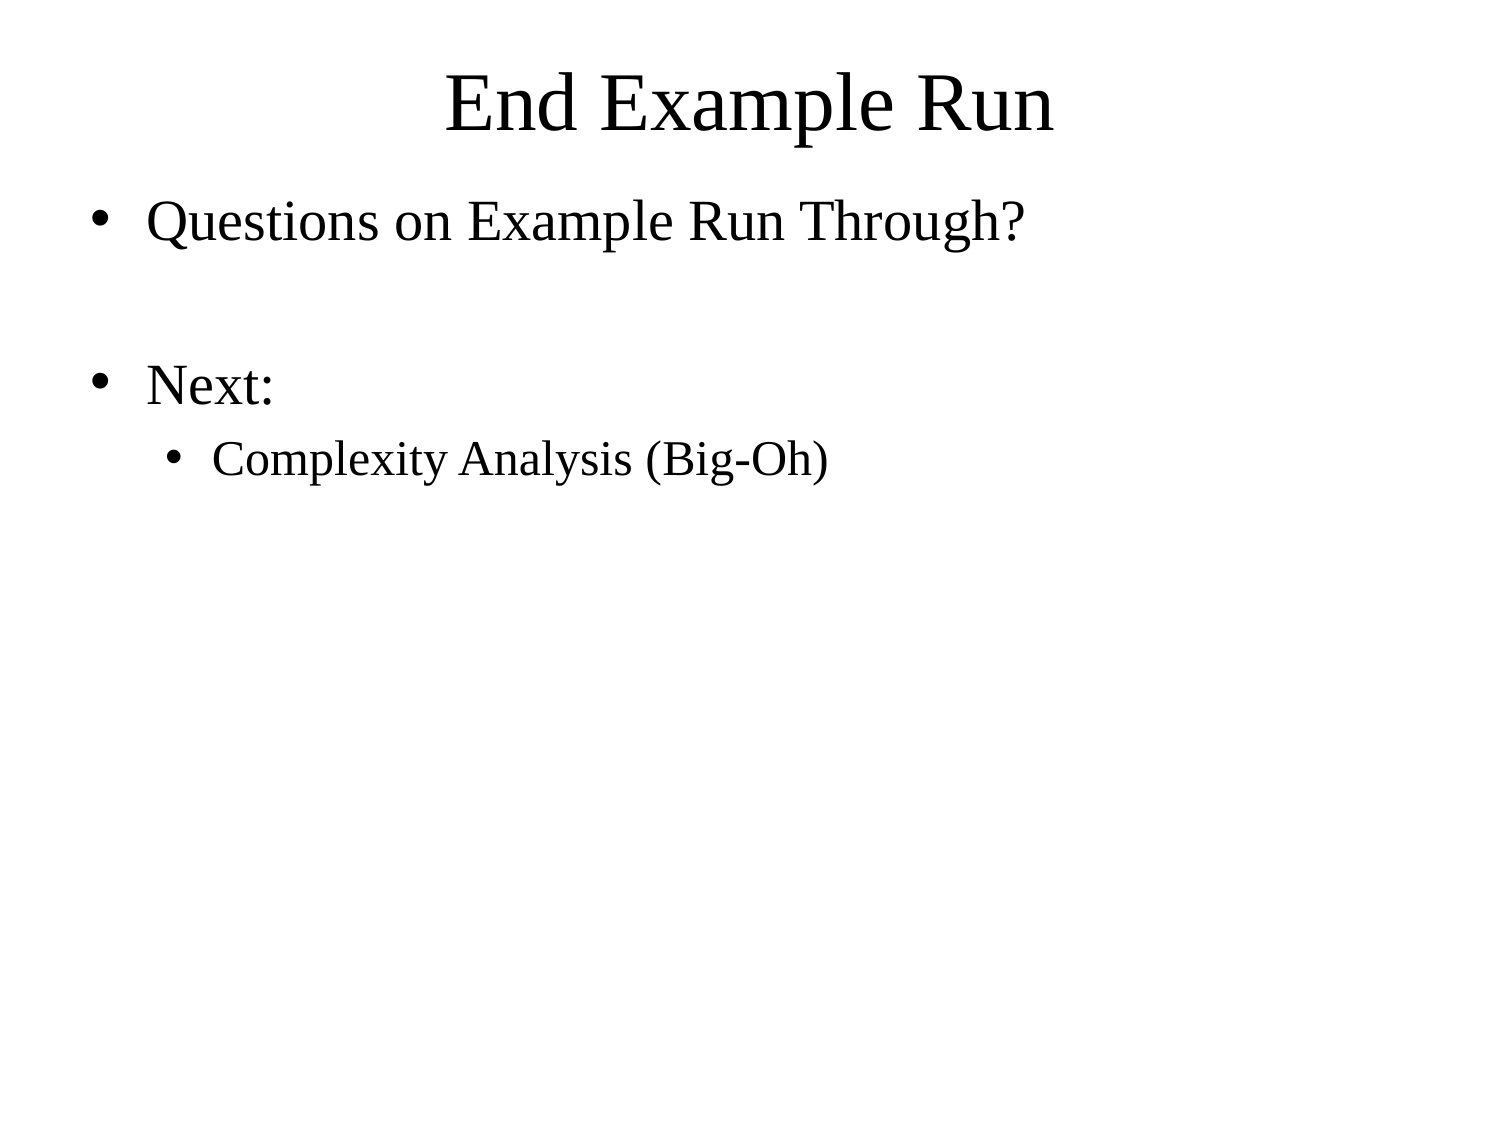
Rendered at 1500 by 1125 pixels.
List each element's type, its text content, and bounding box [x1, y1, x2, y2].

title End Example Run [75, 45, 1425, 150]
list Questions on Example Run Through? Next: Complexity Analysis (Big-Oh) [75, 174, 1425, 1005]
